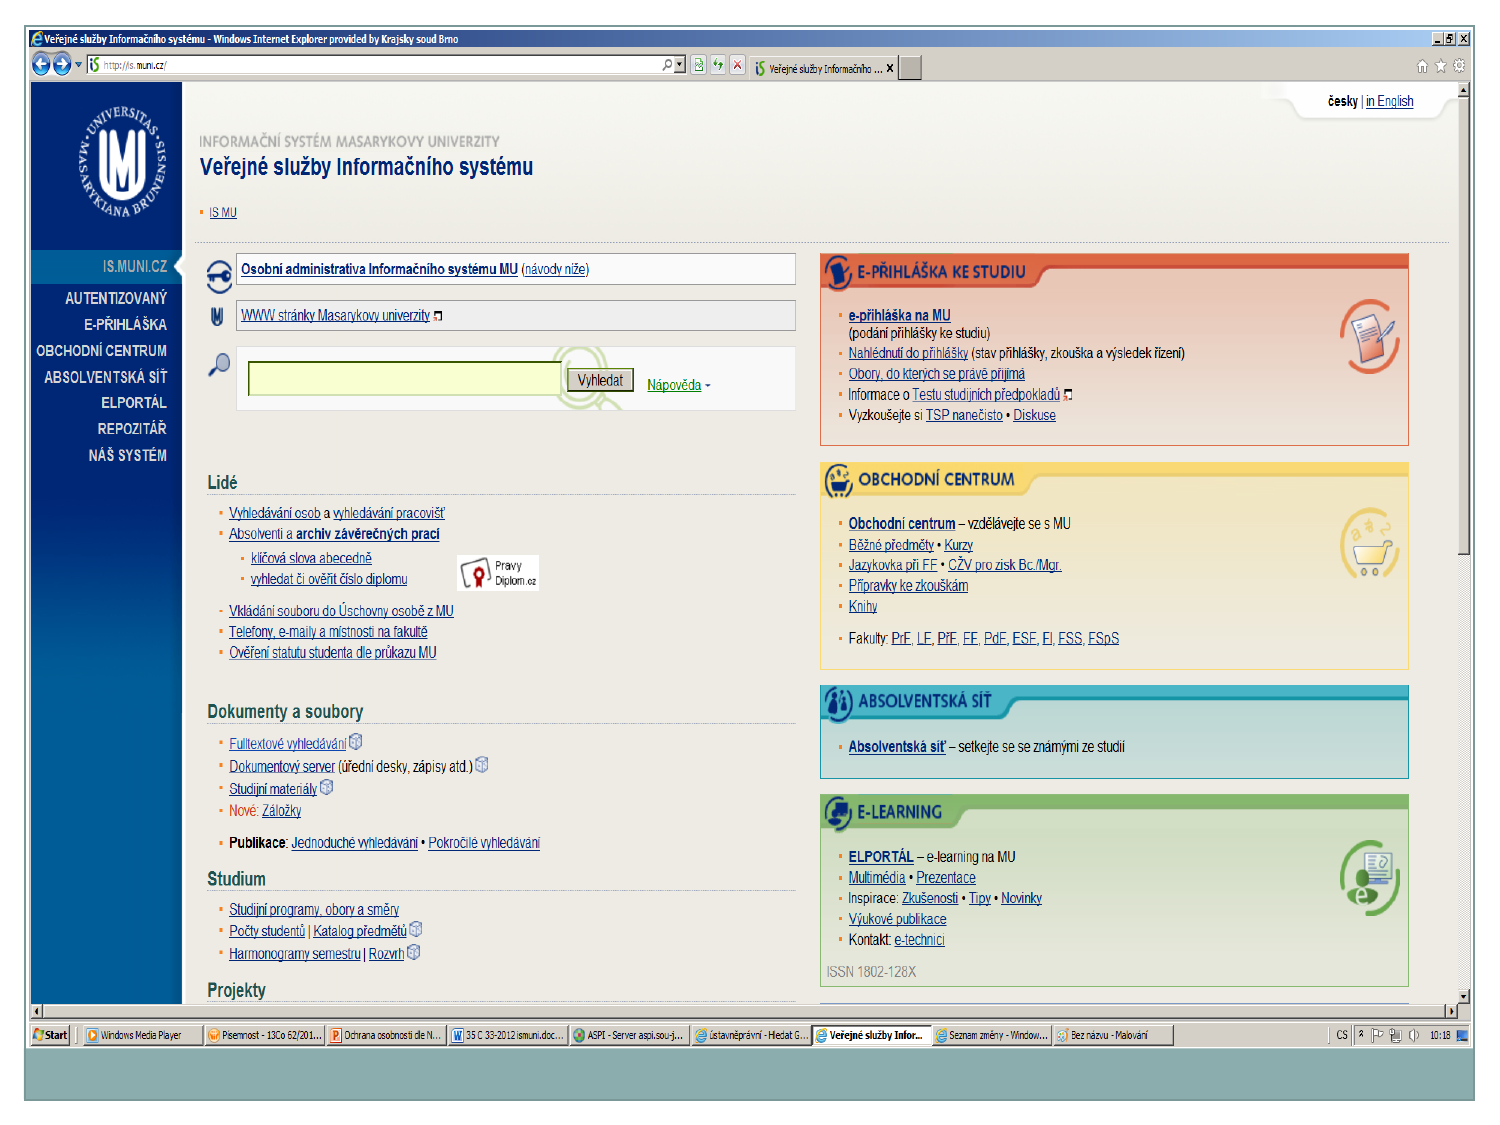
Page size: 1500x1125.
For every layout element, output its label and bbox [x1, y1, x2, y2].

picture [29, 30, 1471, 1047]
